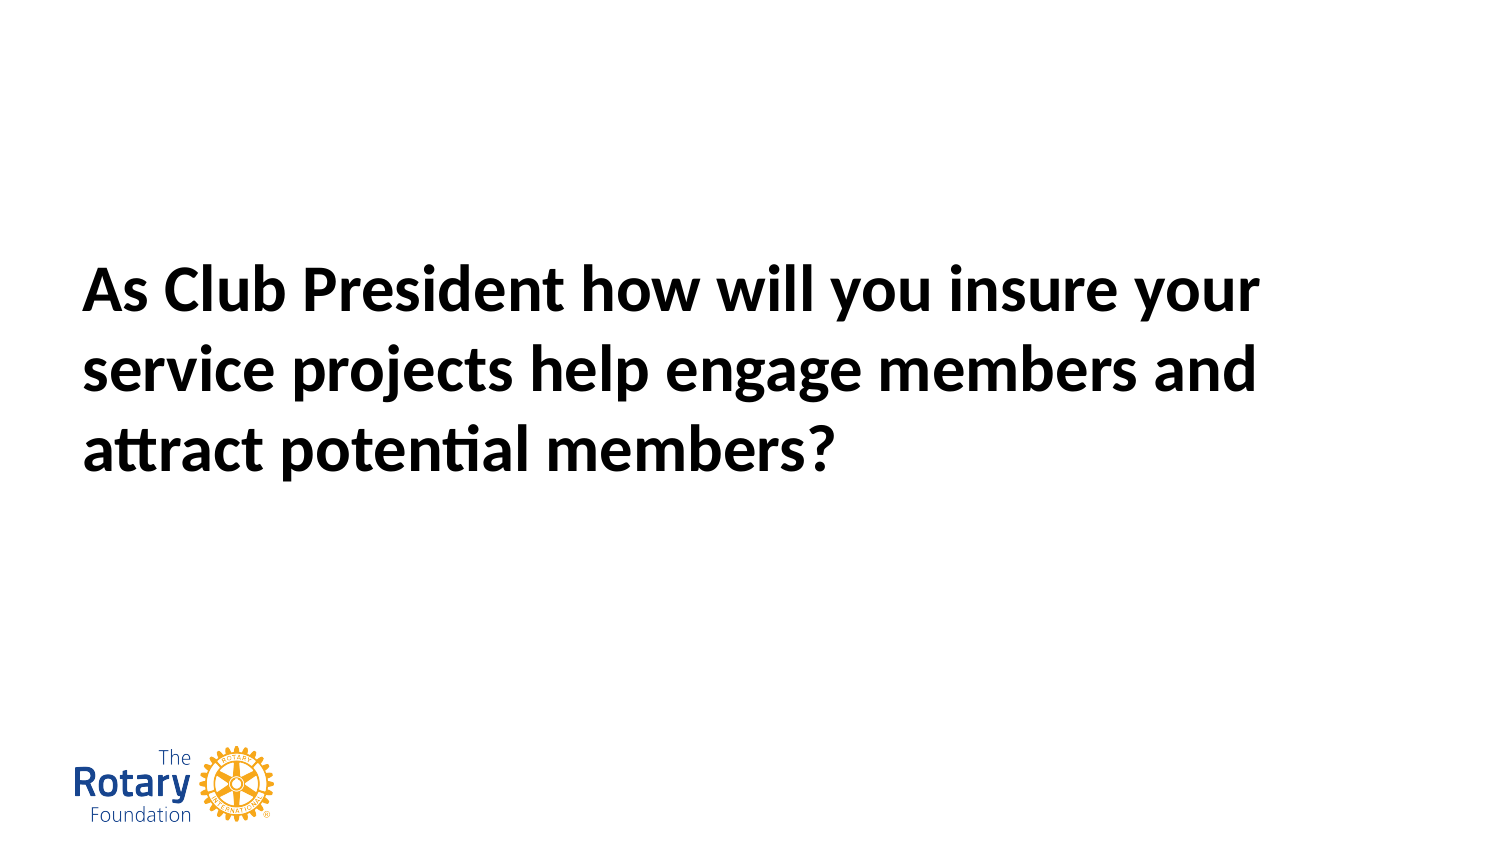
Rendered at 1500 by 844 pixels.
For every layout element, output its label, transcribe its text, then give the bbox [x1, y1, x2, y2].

list As Club President how will you insure your service projects help engage members and attract potential members? [74, 47, 1426, 844]
